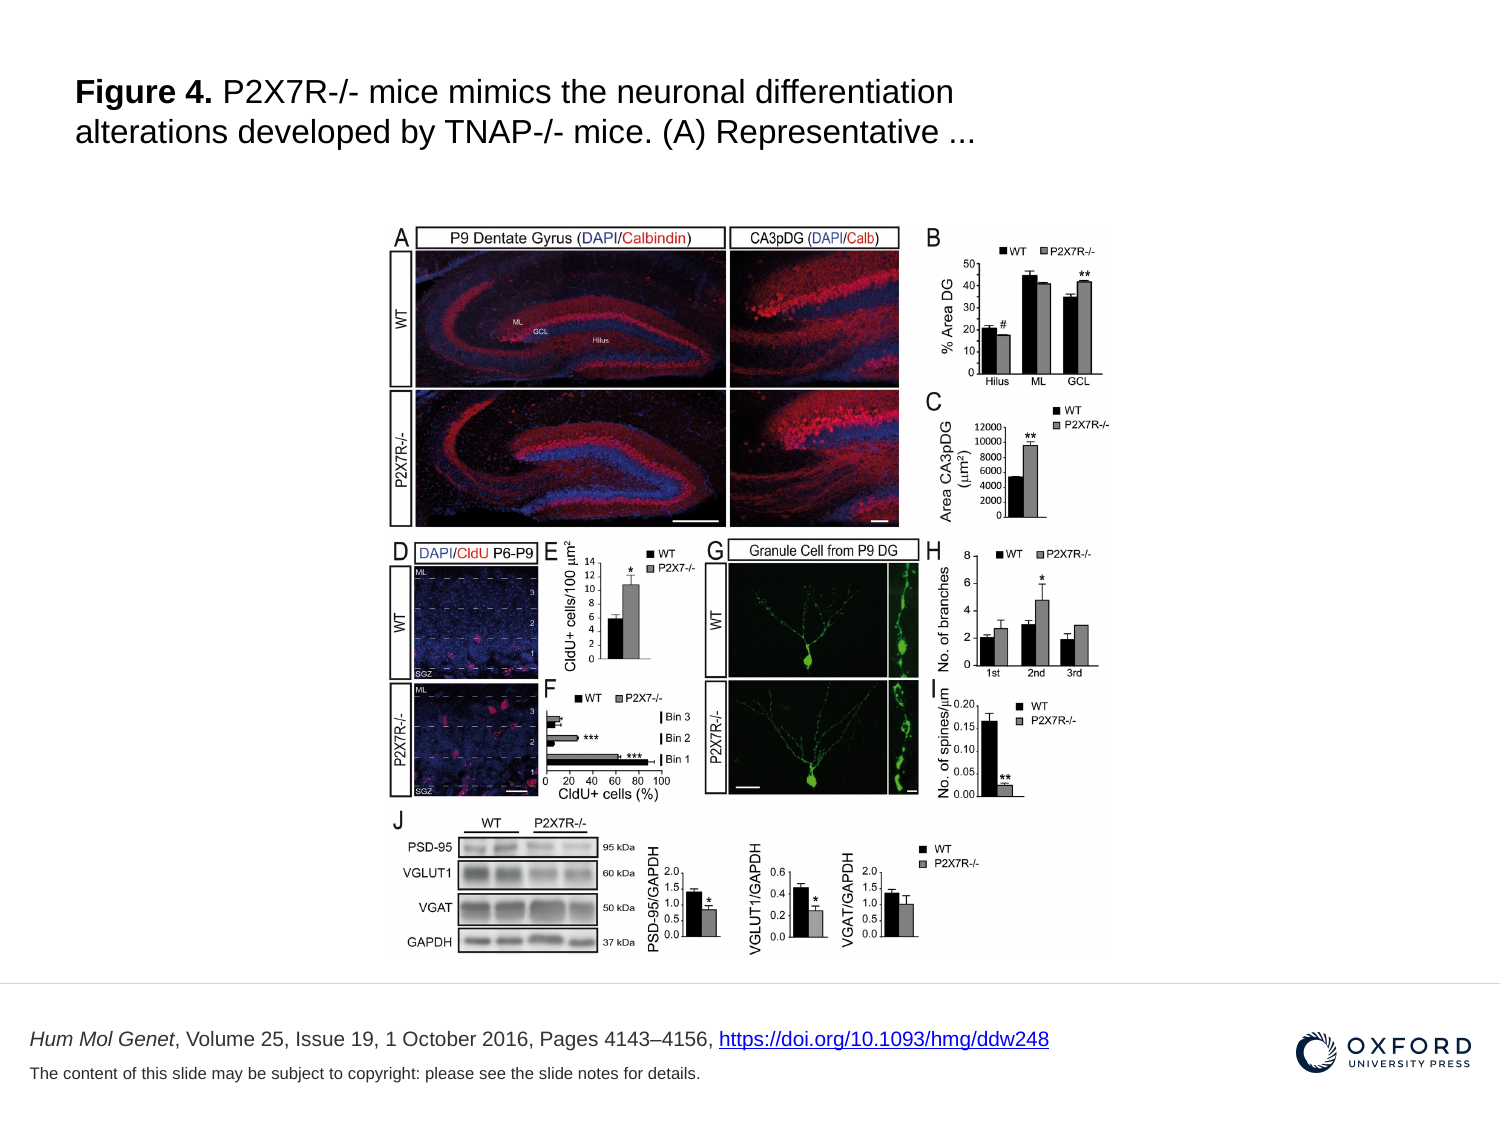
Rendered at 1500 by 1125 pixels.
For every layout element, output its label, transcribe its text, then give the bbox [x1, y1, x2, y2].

picture [1296, 1032, 1471, 1073]
picture [387, 224, 1111, 957]
title Figure 4. P2X7R-/- mice mimics the neuronal differentiation alterations developed by TNAP-/- mice. (A) Representative ... [75, 69, 1078, 171]
footer Hum Mol Genet, Volume 25, Issue 19, 1 October 2016, Pages 4143–4156, https://doi.org/10.1093/hmg/ddw248 The content of this slide may be subject to copyright: please see the slide notes for details. [0, 983, 1260, 1125]
